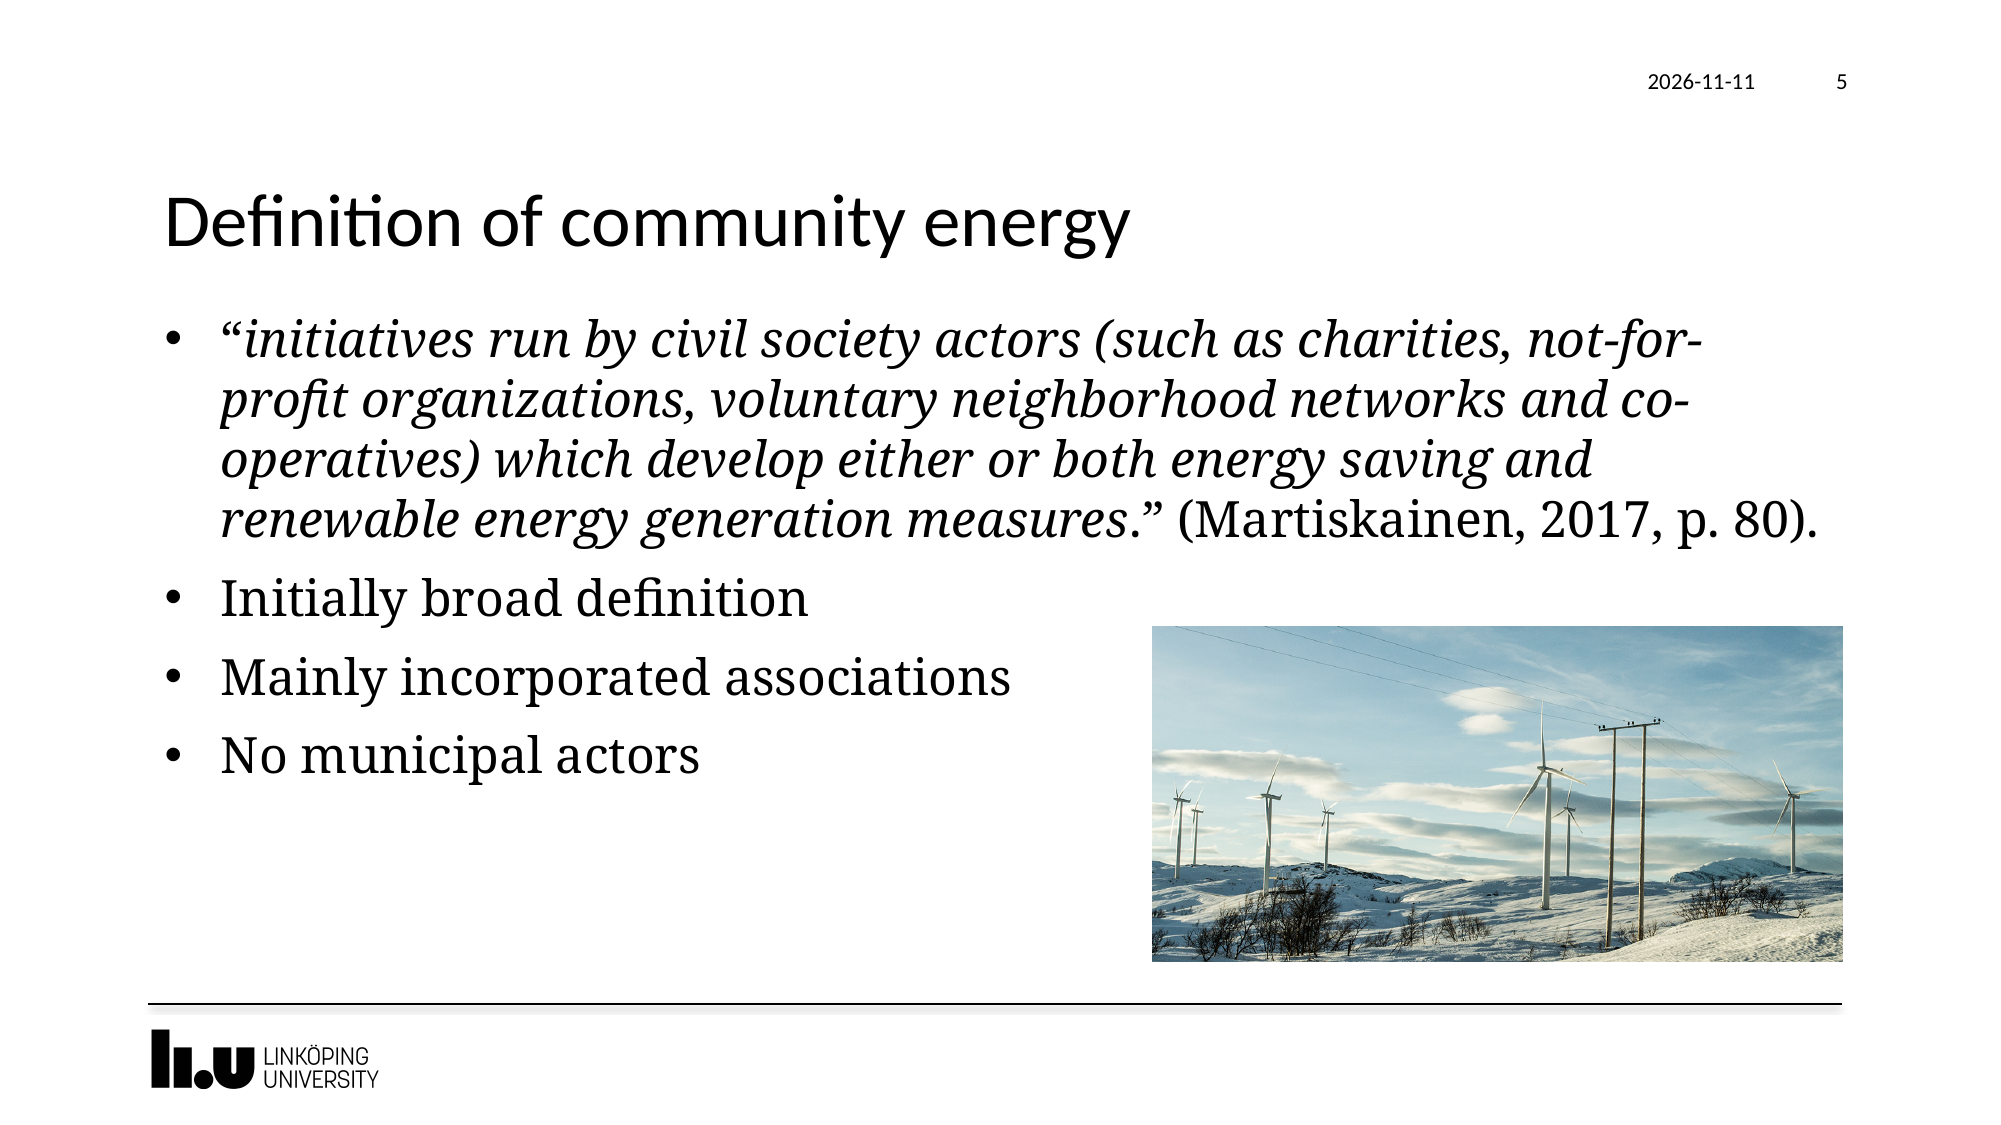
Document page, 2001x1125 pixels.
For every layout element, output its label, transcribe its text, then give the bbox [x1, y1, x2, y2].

picture [150, 1026, 381, 1092]
slide_number 5 [1741, 59, 1863, 103]
list “initiatives run by civil society actors (such as charities, not-for-profit organizations, voluntary neighborhood networks and co-operatives) which develop either or both energy saving and renewable energy generation measures.” (Martiskainen, 2017, p. 80). Initially broad definition Mainly incorporated associations No municipal actors [149, 300, 1843, 968]
picture [1151, 626, 1843, 962]
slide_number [1457, 59, 1741, 103]
title Definition of community energy [149, 163, 1843, 300]
